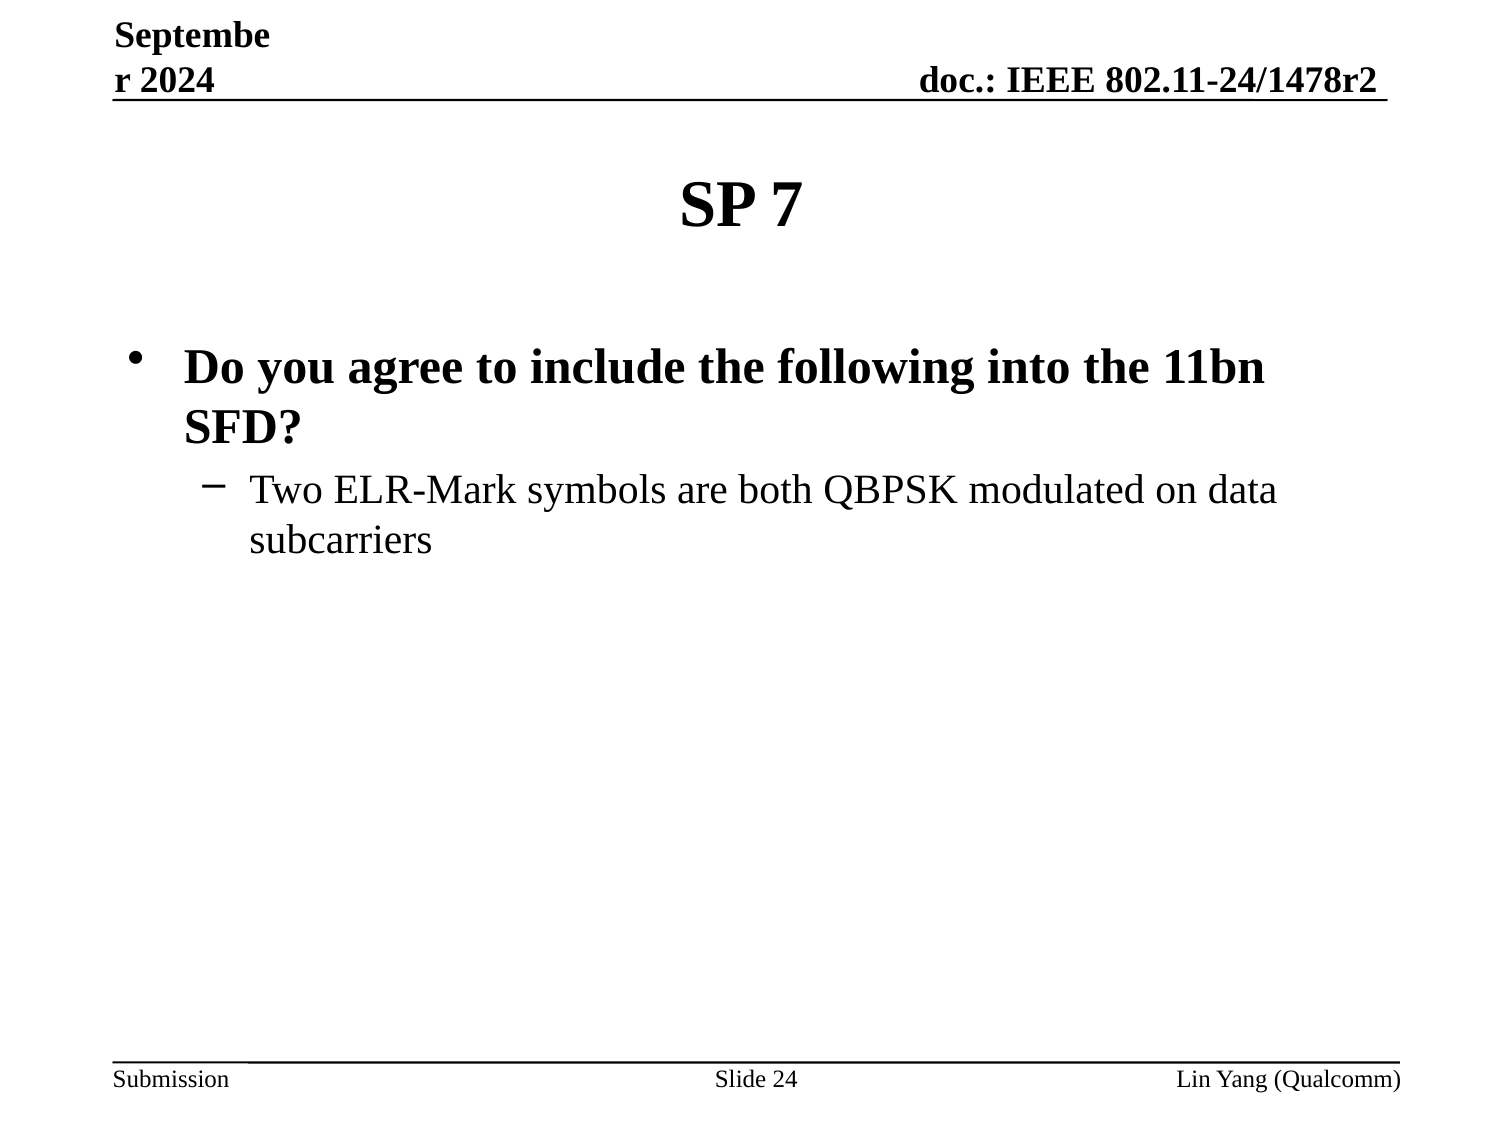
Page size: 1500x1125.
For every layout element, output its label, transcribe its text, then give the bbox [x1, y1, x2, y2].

footer Lin Yang (Qualcomm) [1062, 1061, 1402, 1093]
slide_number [114, 54, 286, 101]
title SP 7 [112, 112, 1388, 288]
slide_number Slide 24 [712, 1061, 800, 1093]
list Do you agree to include the following into the 11bn SFD? Two ELR-Mark symbols are both QBPSK modulated on data subcarriers [112, 326, 1388, 1002]
